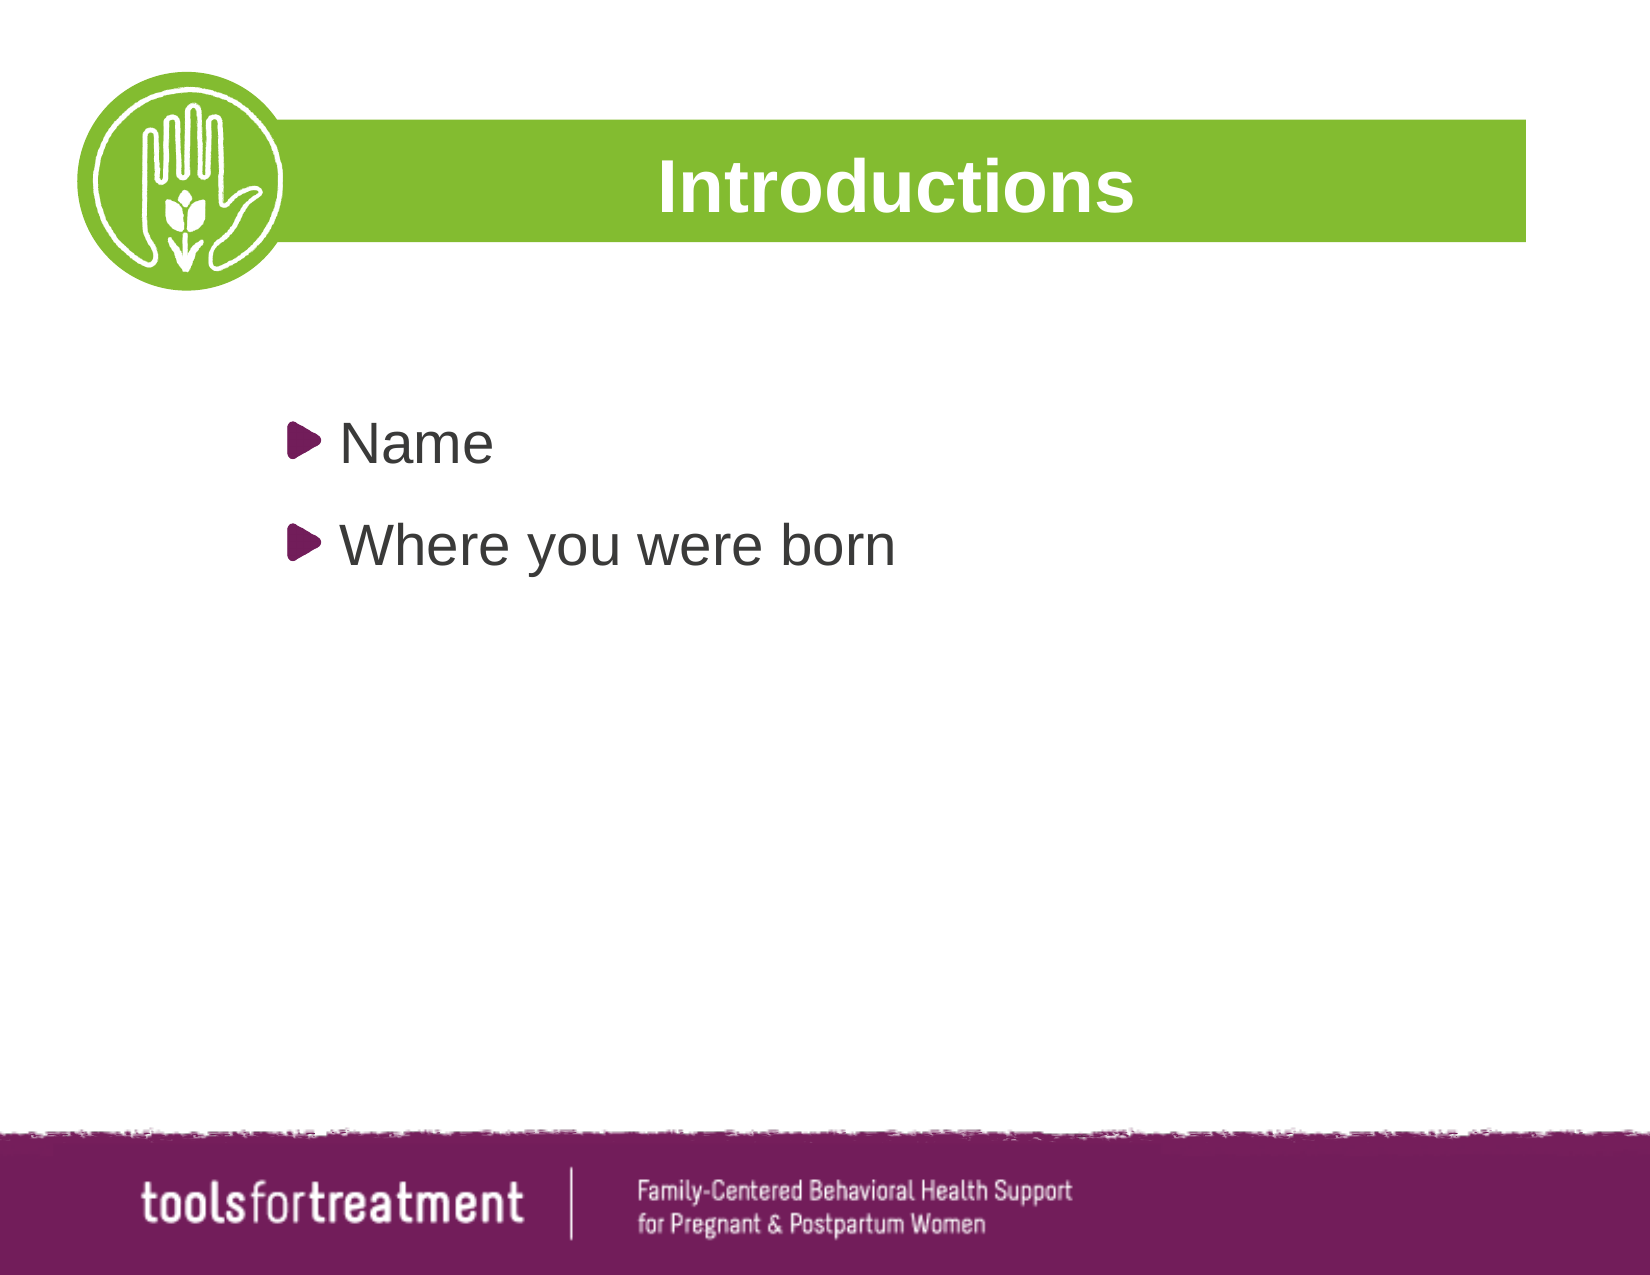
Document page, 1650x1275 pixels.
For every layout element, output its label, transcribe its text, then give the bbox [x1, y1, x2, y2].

picture [283, 521, 325, 563]
picture [0, 0, 1650, 1275]
picture [283, 419, 325, 461]
list Name Where you were born [265, 395, 1650, 1100]
title Introductions [265, 127, 1530, 238]
